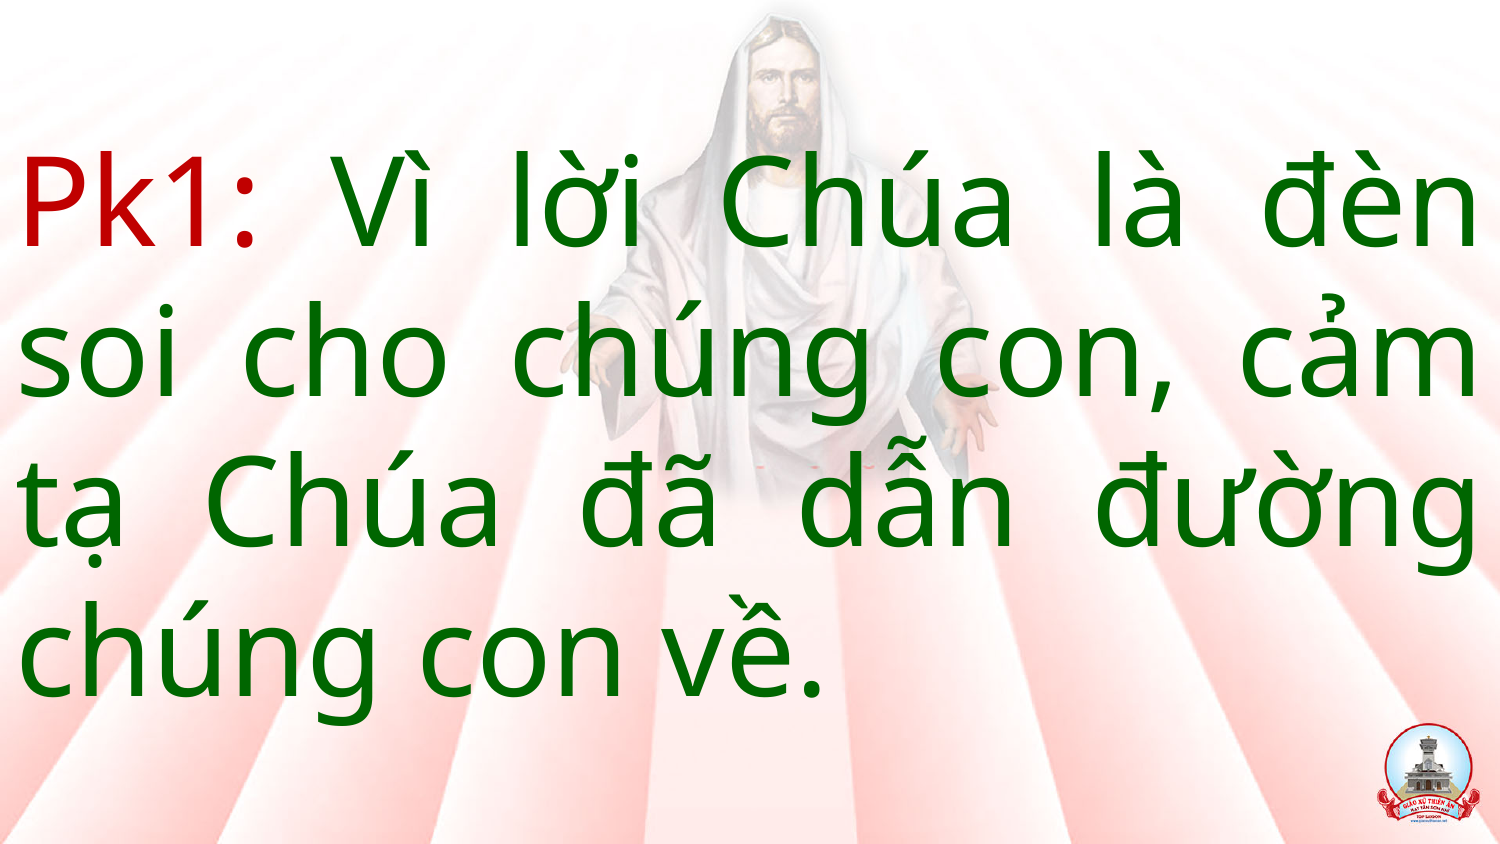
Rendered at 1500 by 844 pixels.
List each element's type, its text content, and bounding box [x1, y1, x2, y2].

title Pk1: Vì lời Chúa là đèn soi cho chúng con, cảm tạ Chúa đã dẫn đường chúng con về. [0, 0, 1500, 844]
